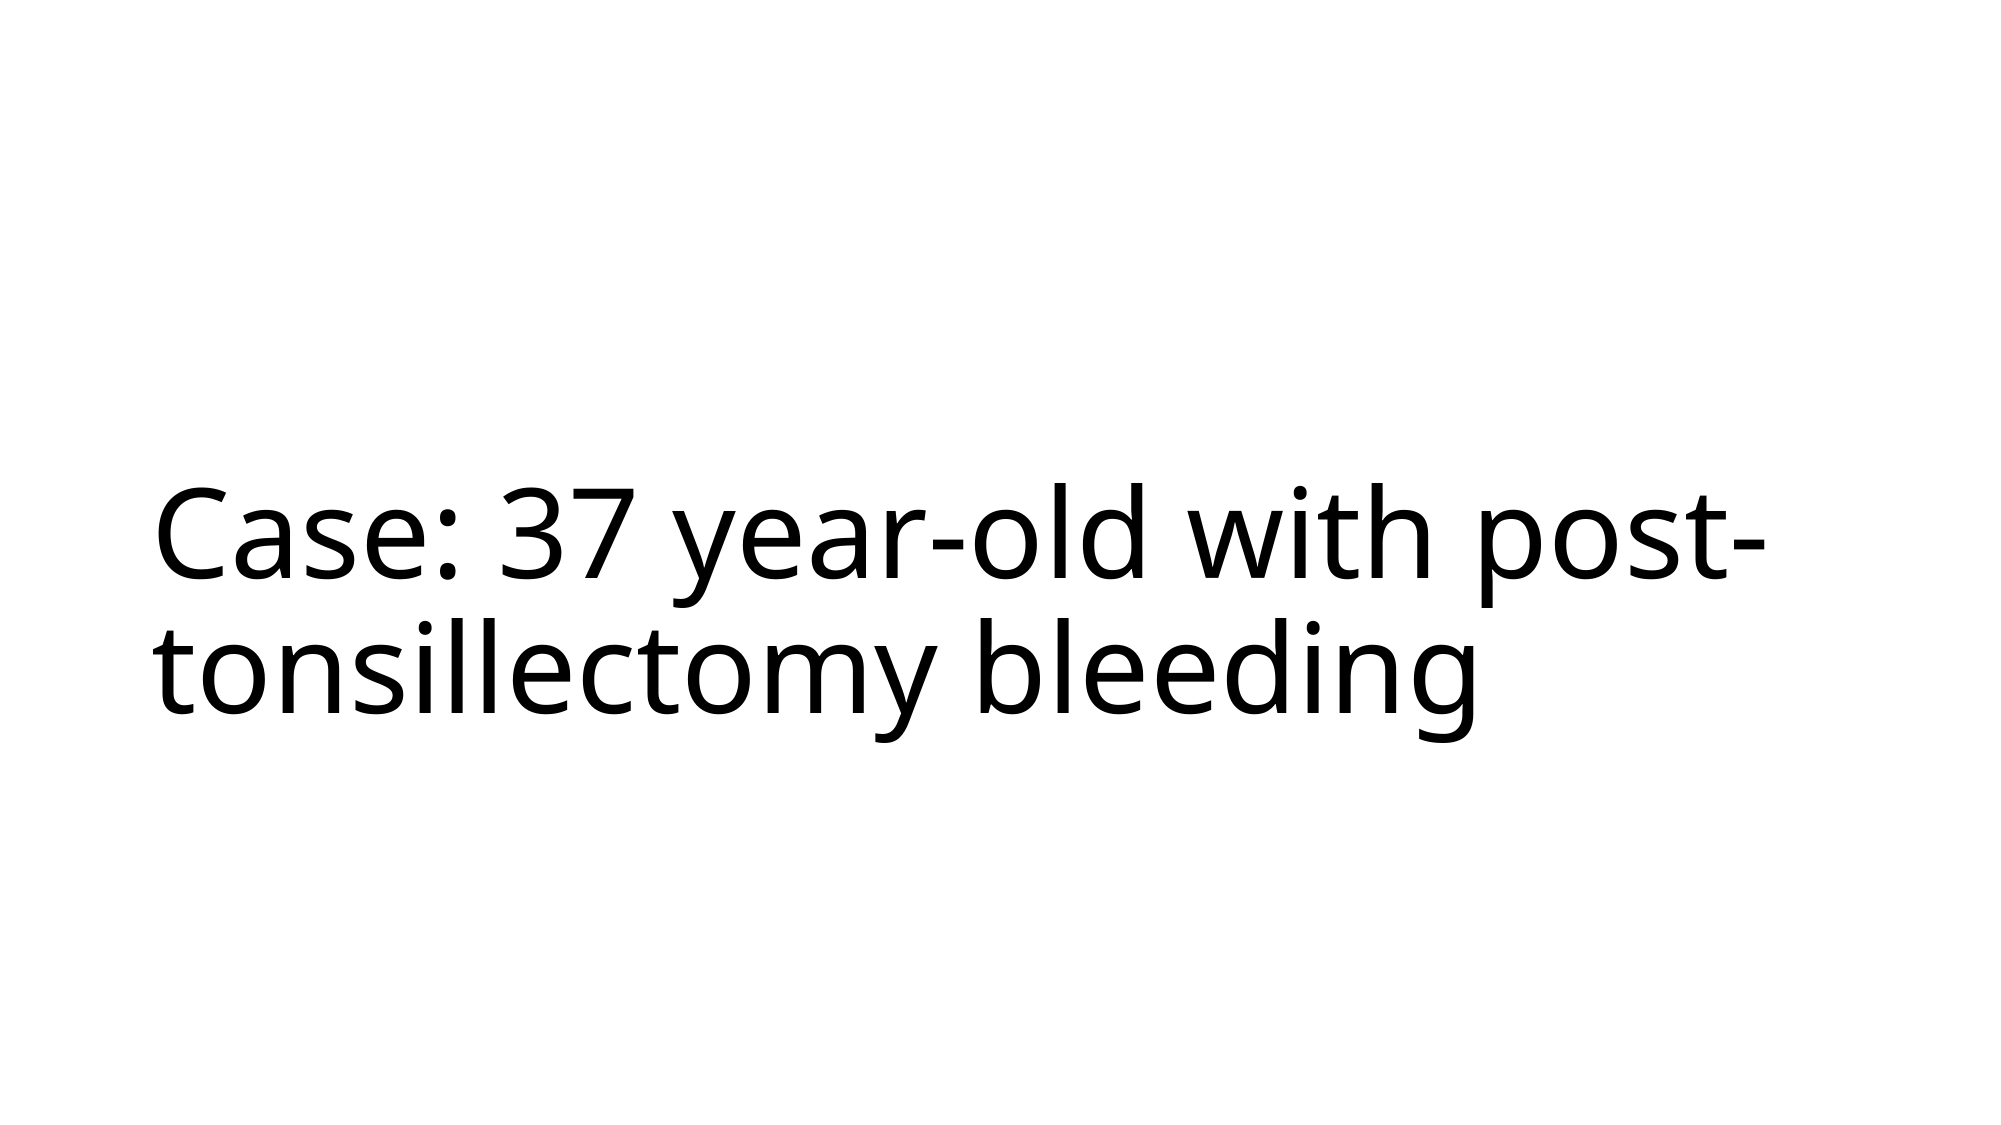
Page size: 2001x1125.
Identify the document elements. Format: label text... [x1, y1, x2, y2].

title Case: 37 year-old with post-tonsillectomy bleeding [136, 280, 1862, 749]
